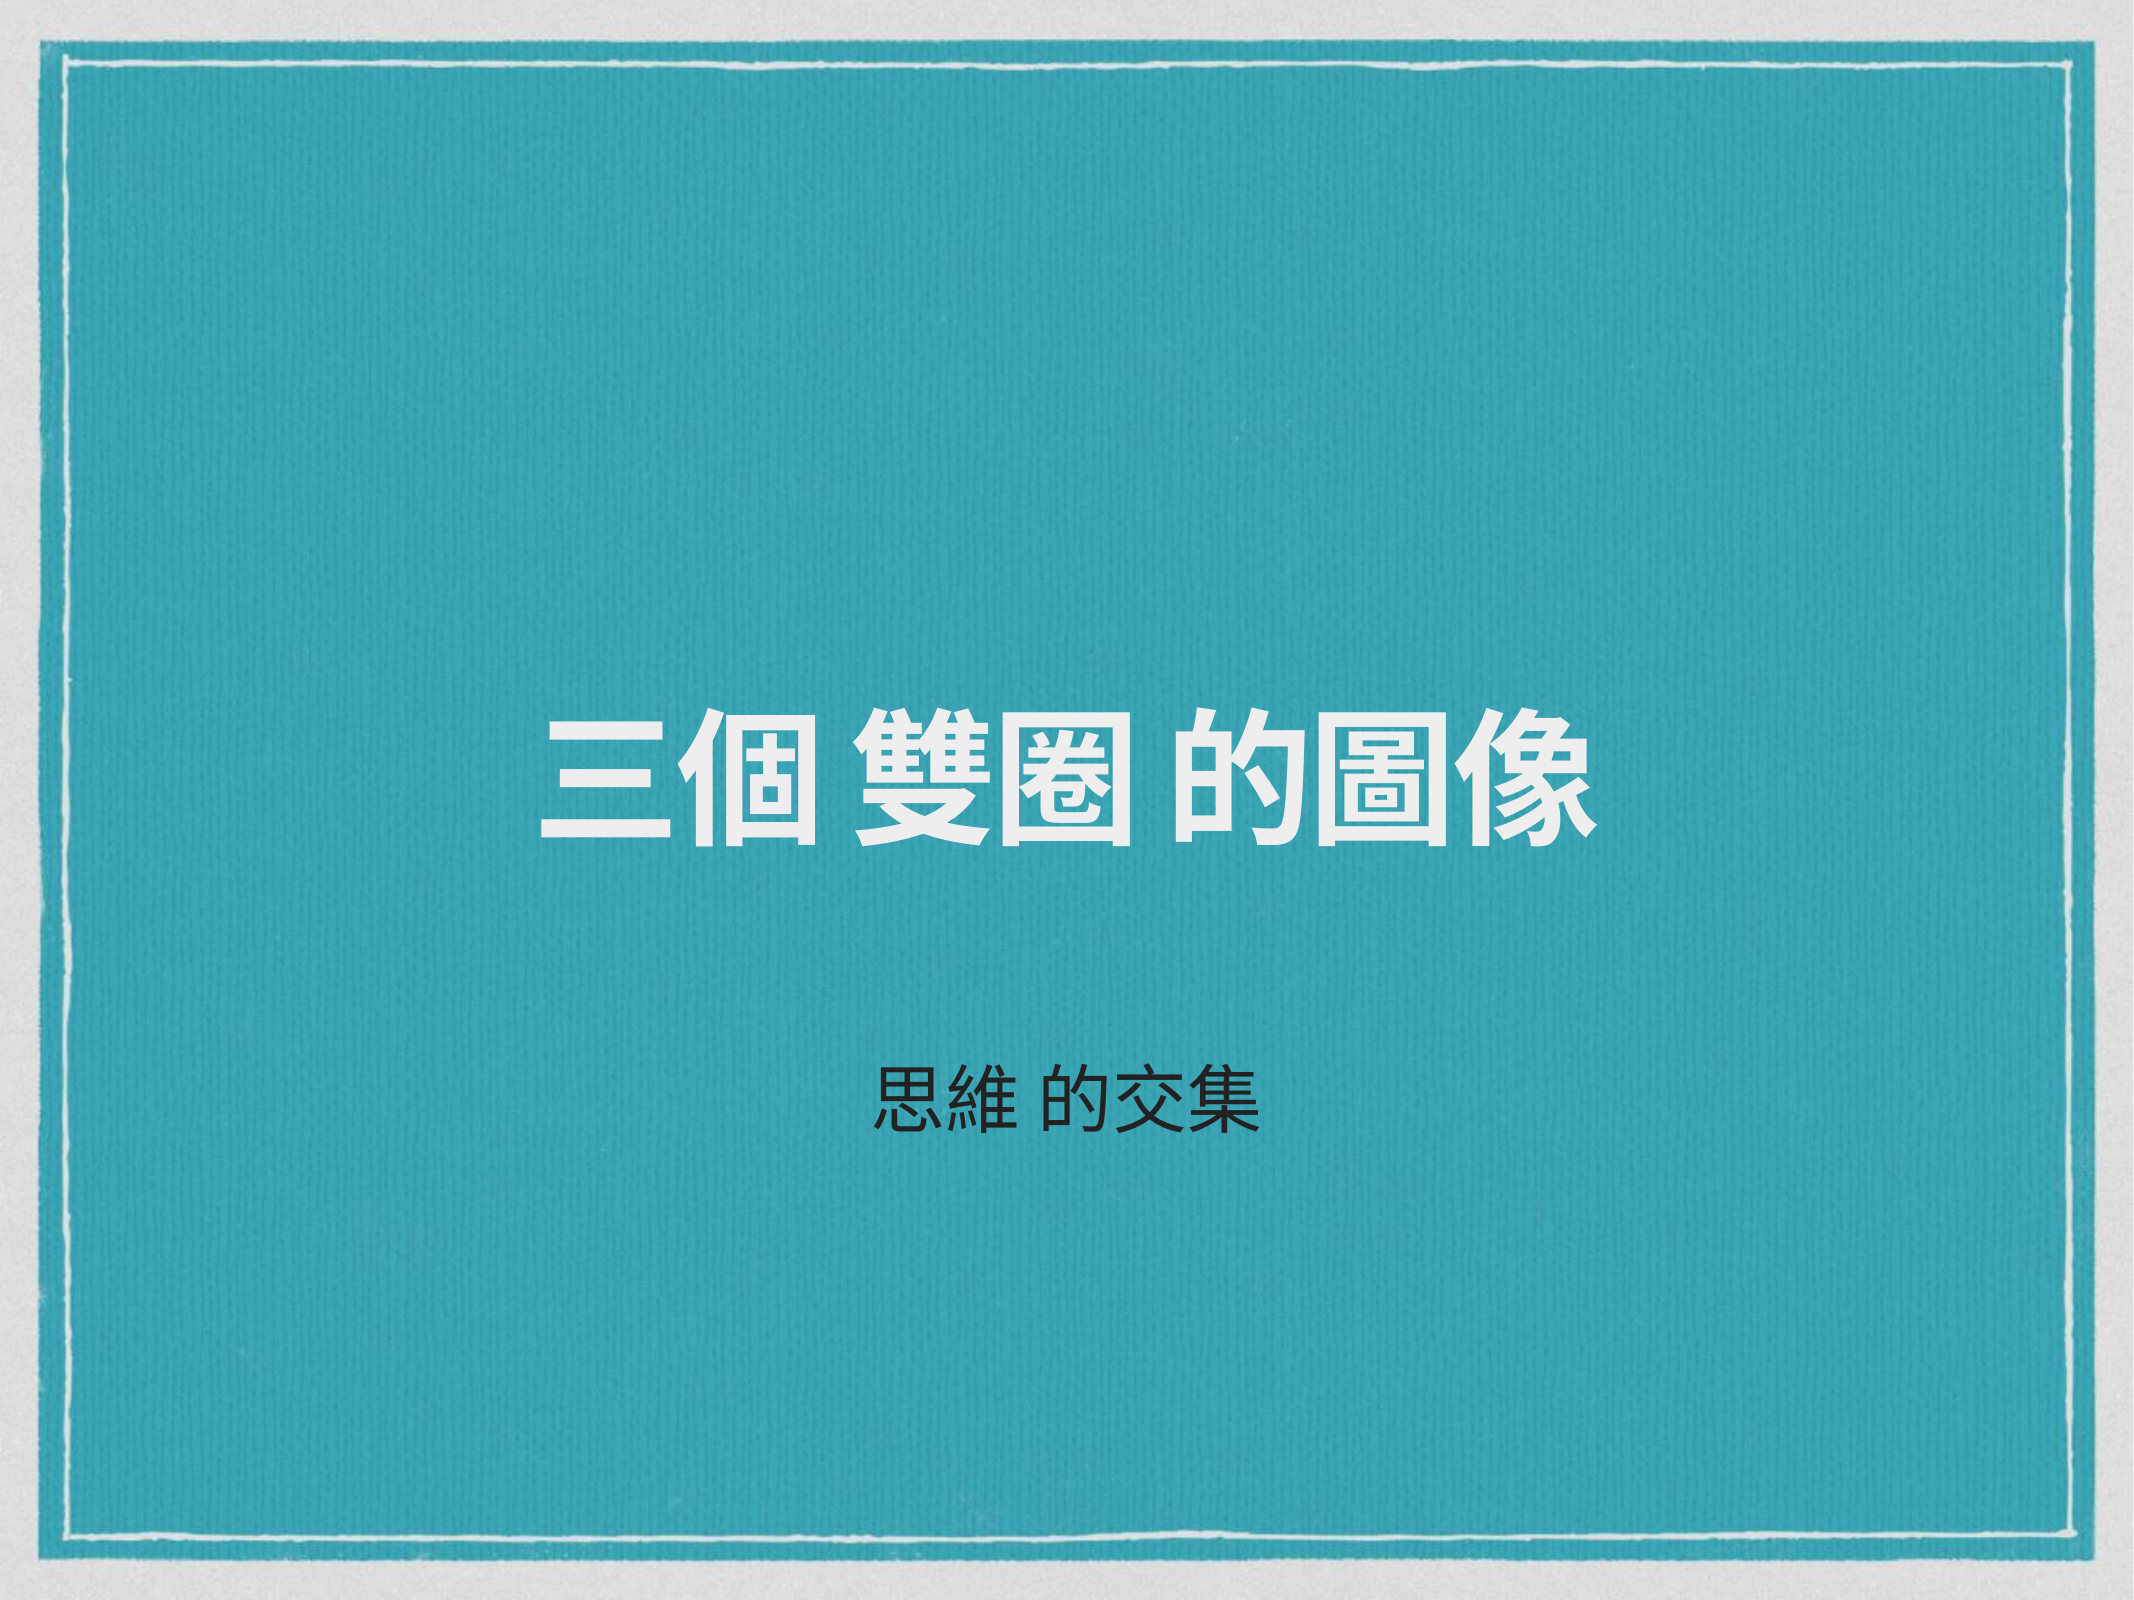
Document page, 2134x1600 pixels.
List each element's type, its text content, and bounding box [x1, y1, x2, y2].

picture [0, 0, 2134, 1600]
list 三個 雙圈 的圖像 [207, 644, 1926, 869]
list 思維 的交集 [207, 1043, 1926, 1166]
